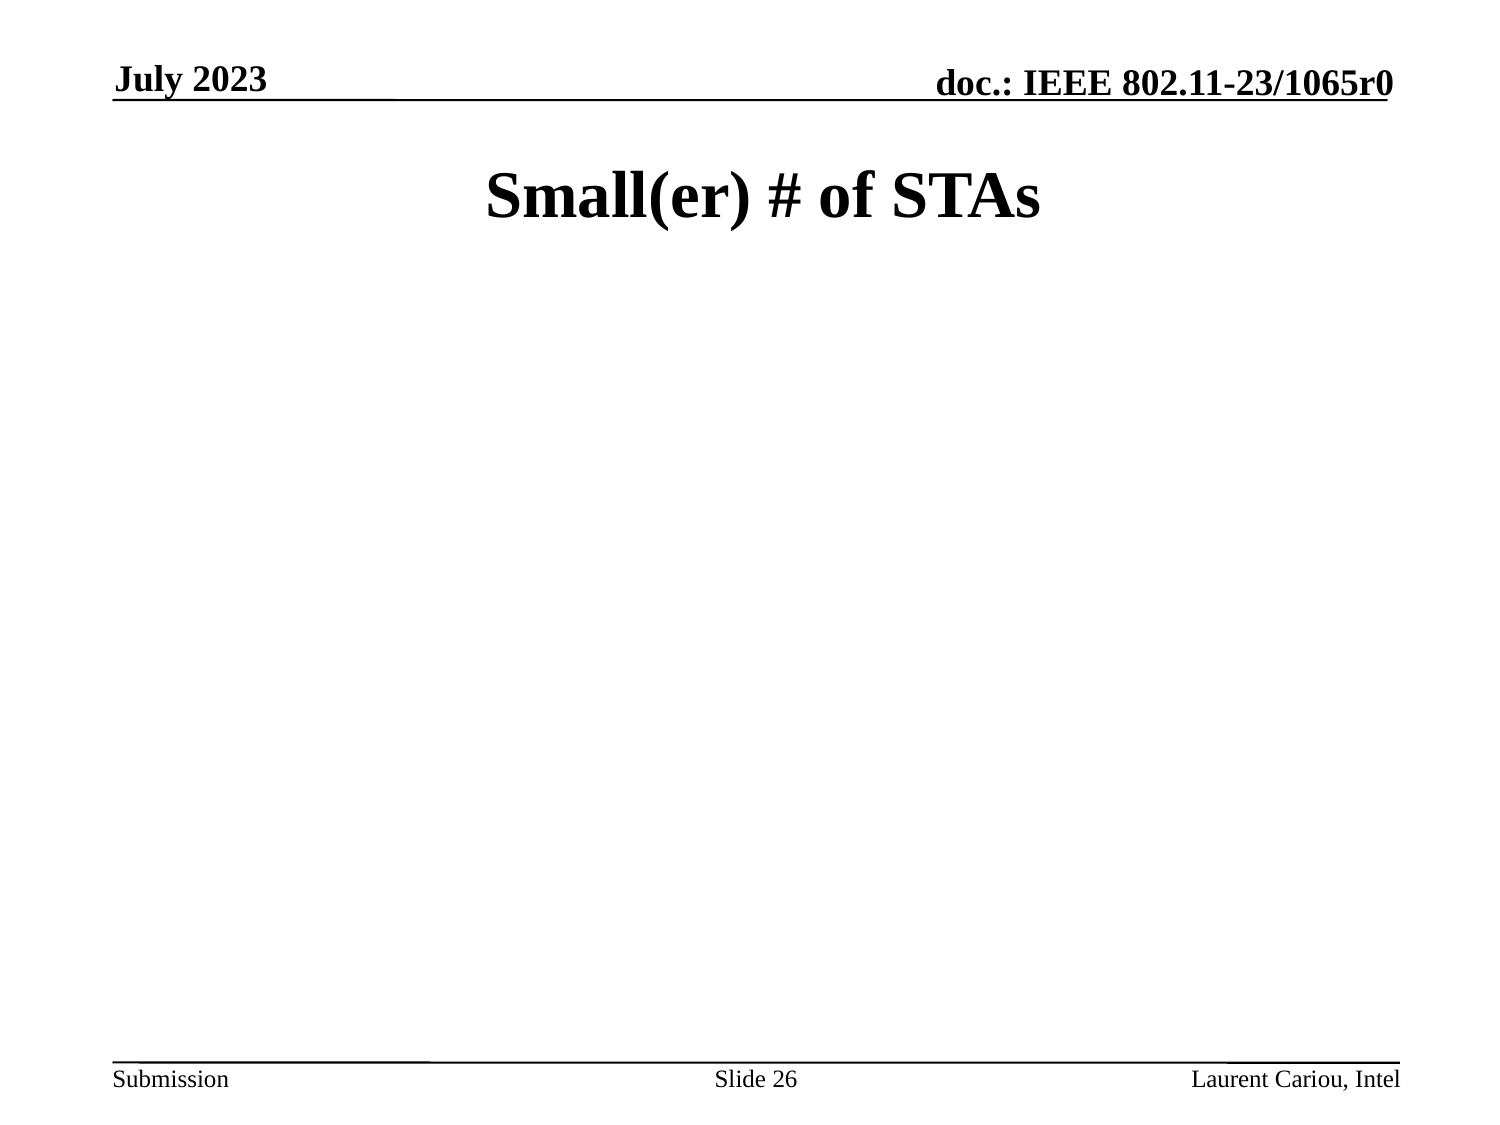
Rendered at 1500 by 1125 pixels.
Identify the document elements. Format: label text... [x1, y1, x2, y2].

title Small(er) # of STAs [126, 124, 1402, 257]
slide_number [114, 54, 423, 100]
slide_number Slide 26 [712, 1061, 800, 1123]
footer Laurent Cariou, Intel [878, 1061, 1402, 1093]
